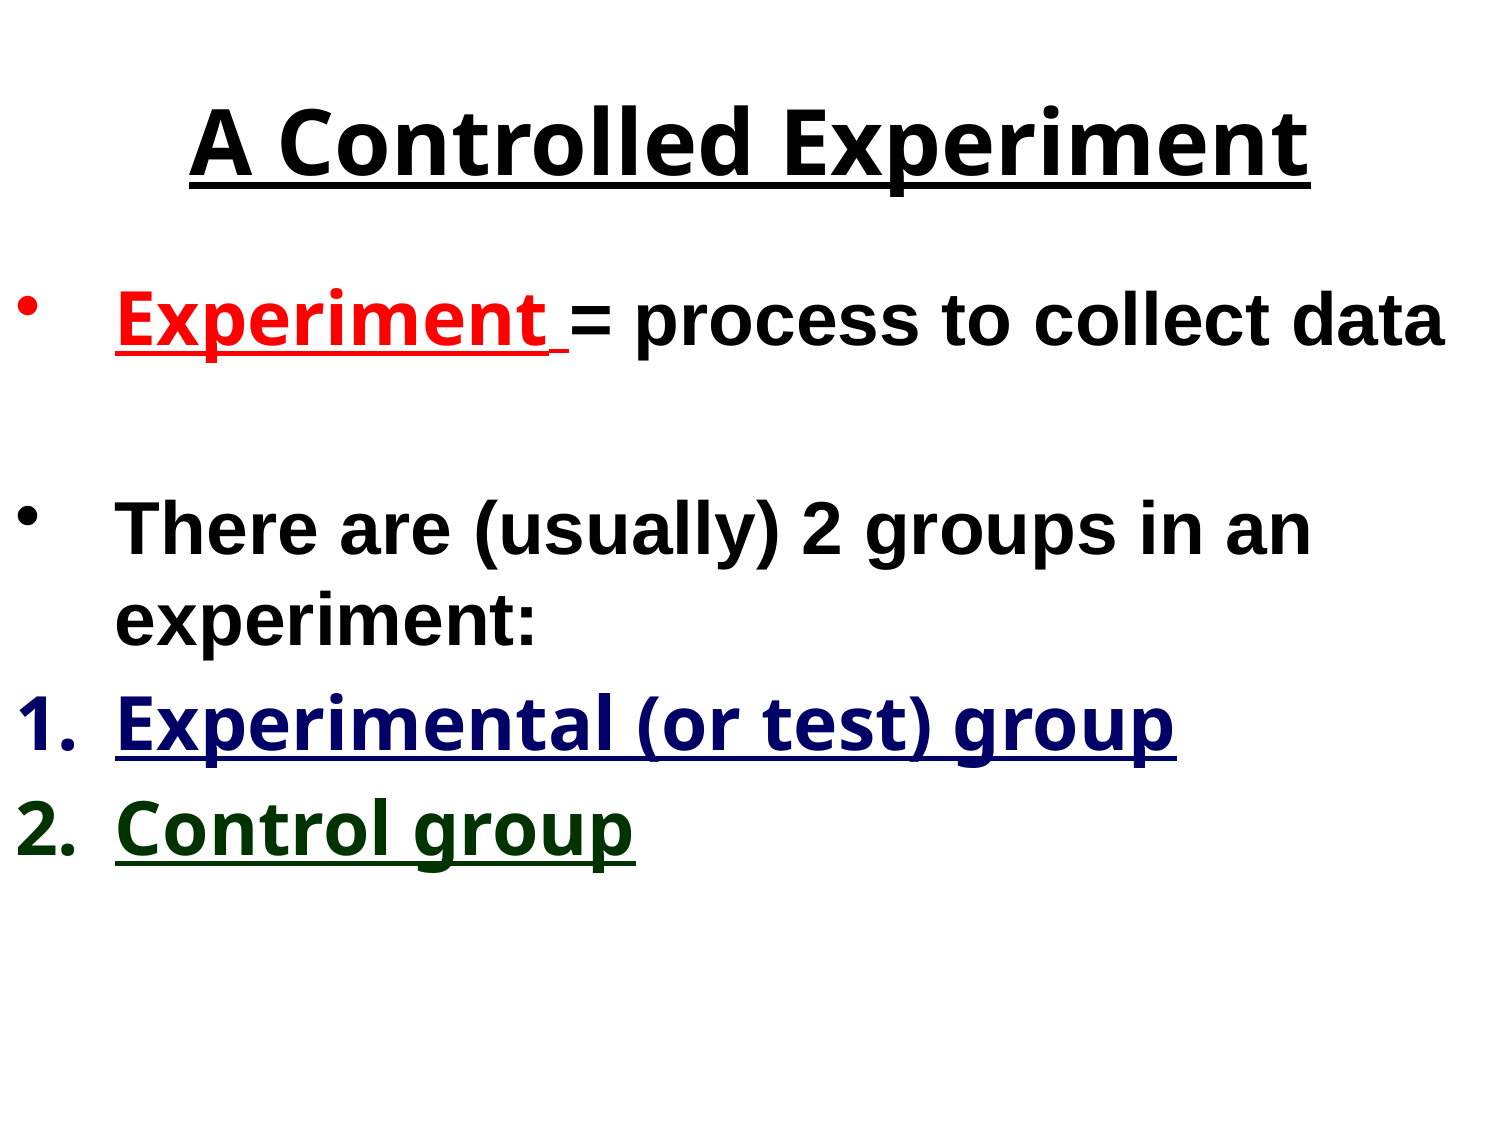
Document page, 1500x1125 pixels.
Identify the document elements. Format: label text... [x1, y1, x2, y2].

list Experiment = process to collect data There are (usually) 2 groups in an experiment: Experimental (or test) group Control group [0, 262, 1500, 1006]
title A Controlled Experiment [0, 44, 1500, 233]
